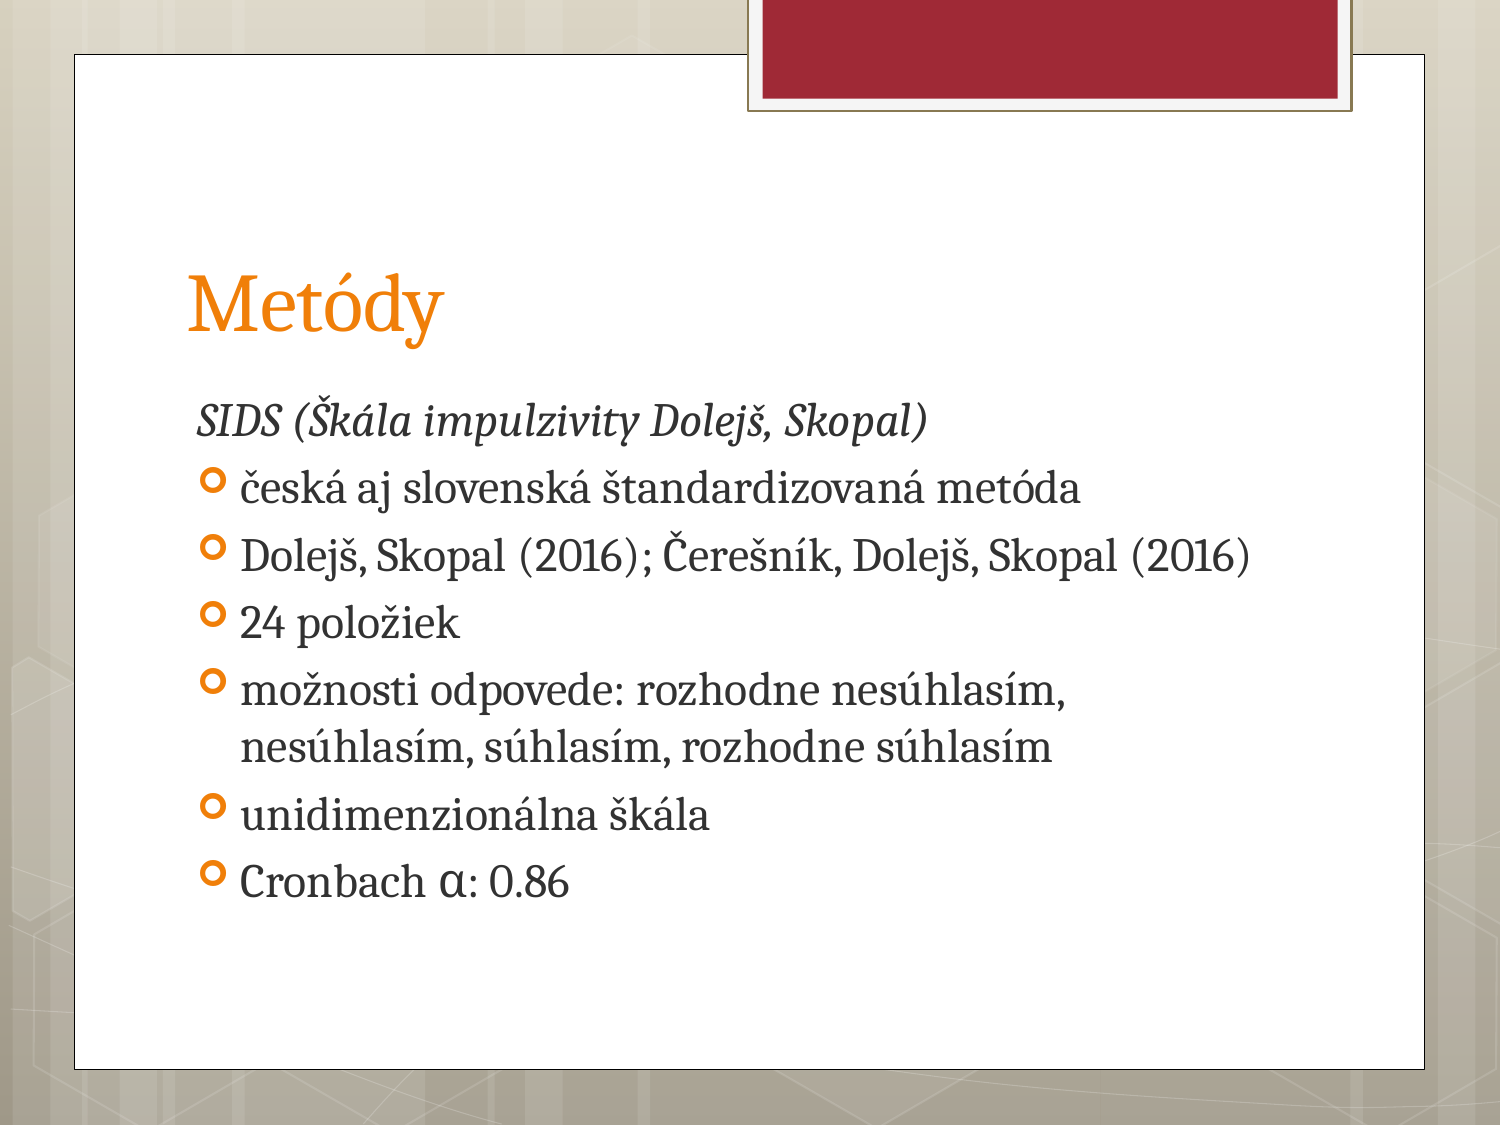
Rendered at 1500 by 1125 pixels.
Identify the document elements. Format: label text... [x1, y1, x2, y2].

list SIDS (Škála impulzivity Dolejš, Skopal) česká aj slovenská štandardizovaná metóda Dolejš, Skopal (2016); Čerešník, Dolejš, Skopal (2016) 24 položiek možnosti odpovede: rozhodne nesúhlasím, nesúhlasím, súhlasím, rozhodne súhlasím unidimenzionálna škála Cronbach α: 0.86 [171, 381, 1283, 957]
title Metódy [171, 168, 1324, 357]
